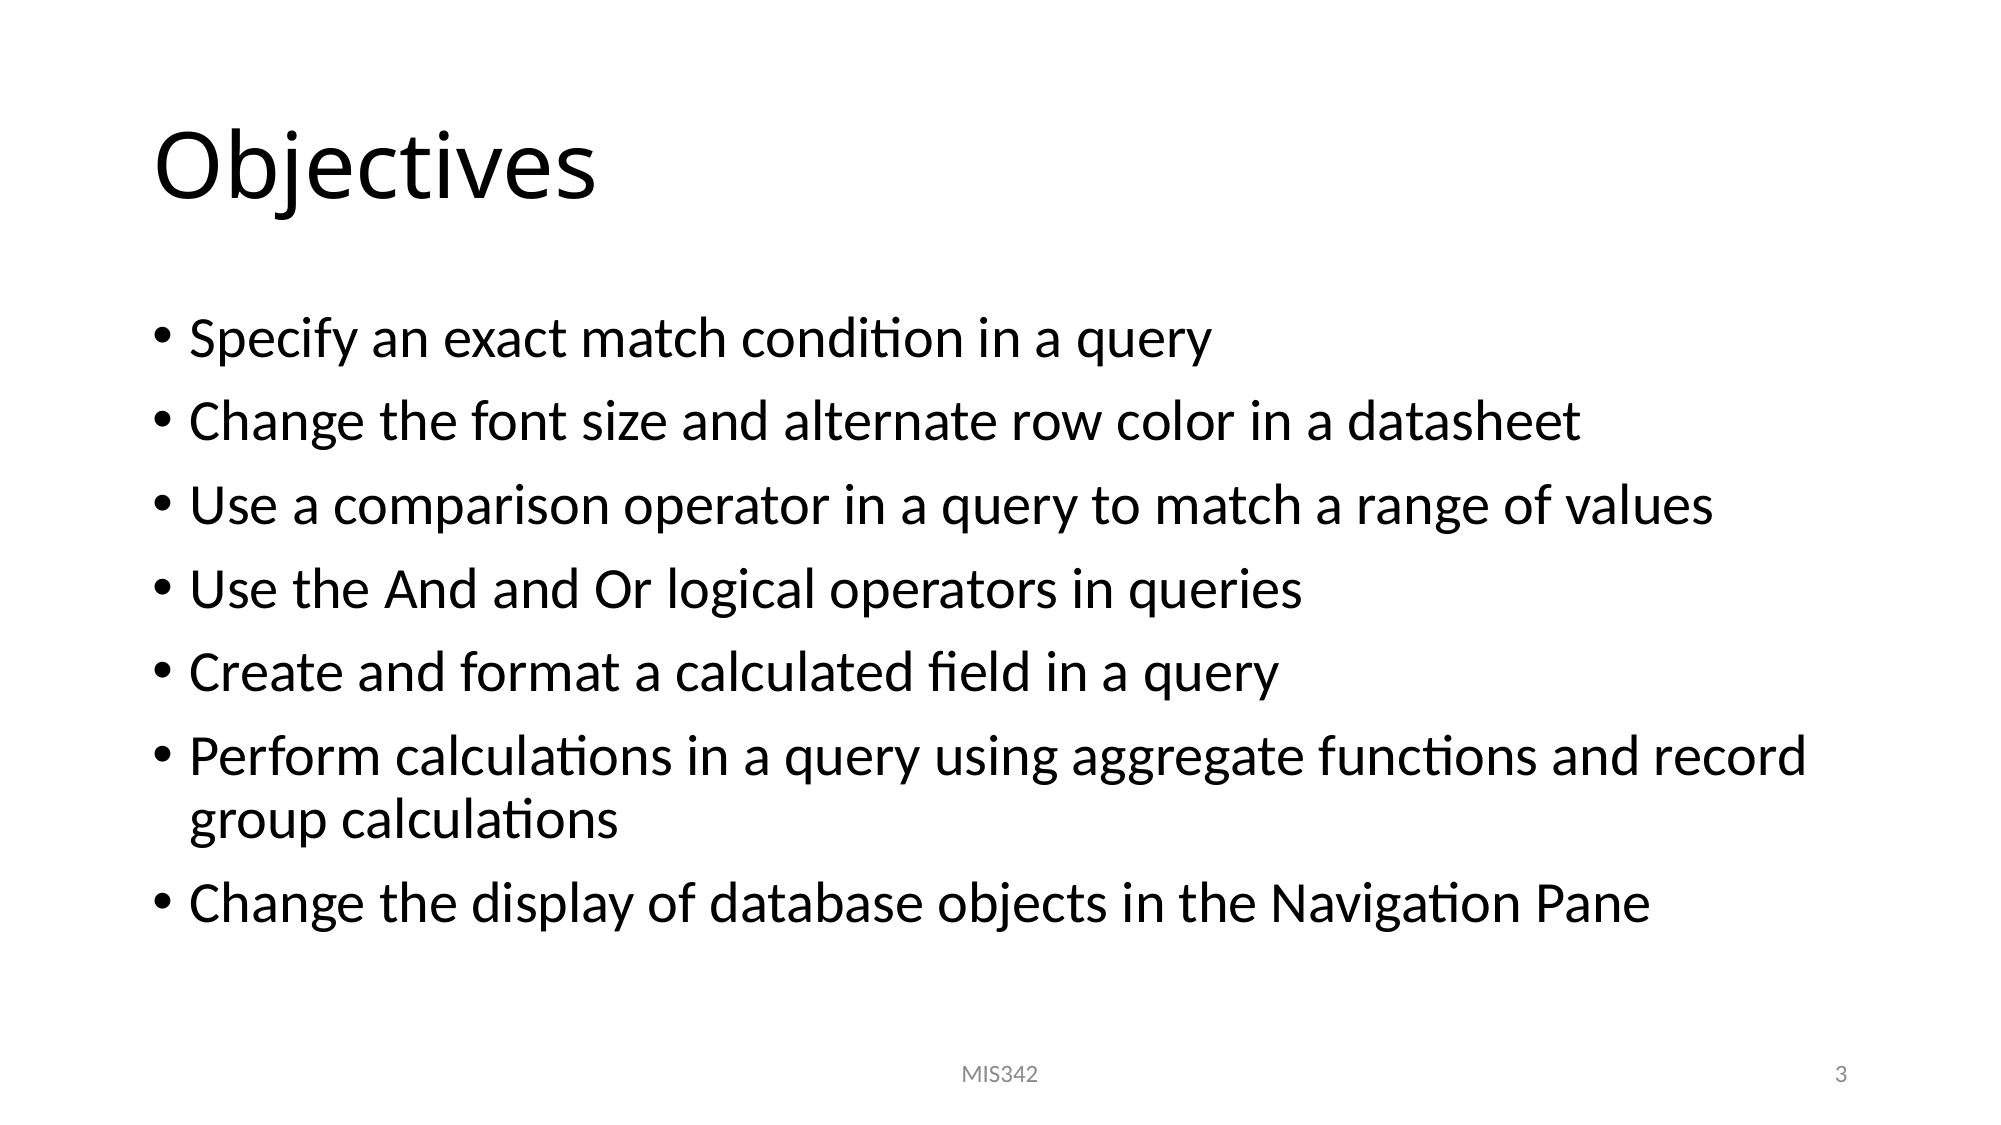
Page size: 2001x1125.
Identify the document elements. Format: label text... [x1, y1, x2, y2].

slide_number 3 [1412, 1042, 1863, 1103]
list Specify an exact match condition in a query Change the font size and alternate row color in a datasheet Use a comparison operator in a query to match a range of values Use the And and Or logical operators in queries Create and format a calculated field in a query Perform calculations in a query using aggregate functions and record group calculations Change the display of database objects in the Navigation Pane [137, 299, 1863, 1014]
title Objectives [137, 59, 1863, 278]
footer MIS342 [662, 1042, 1338, 1103]
